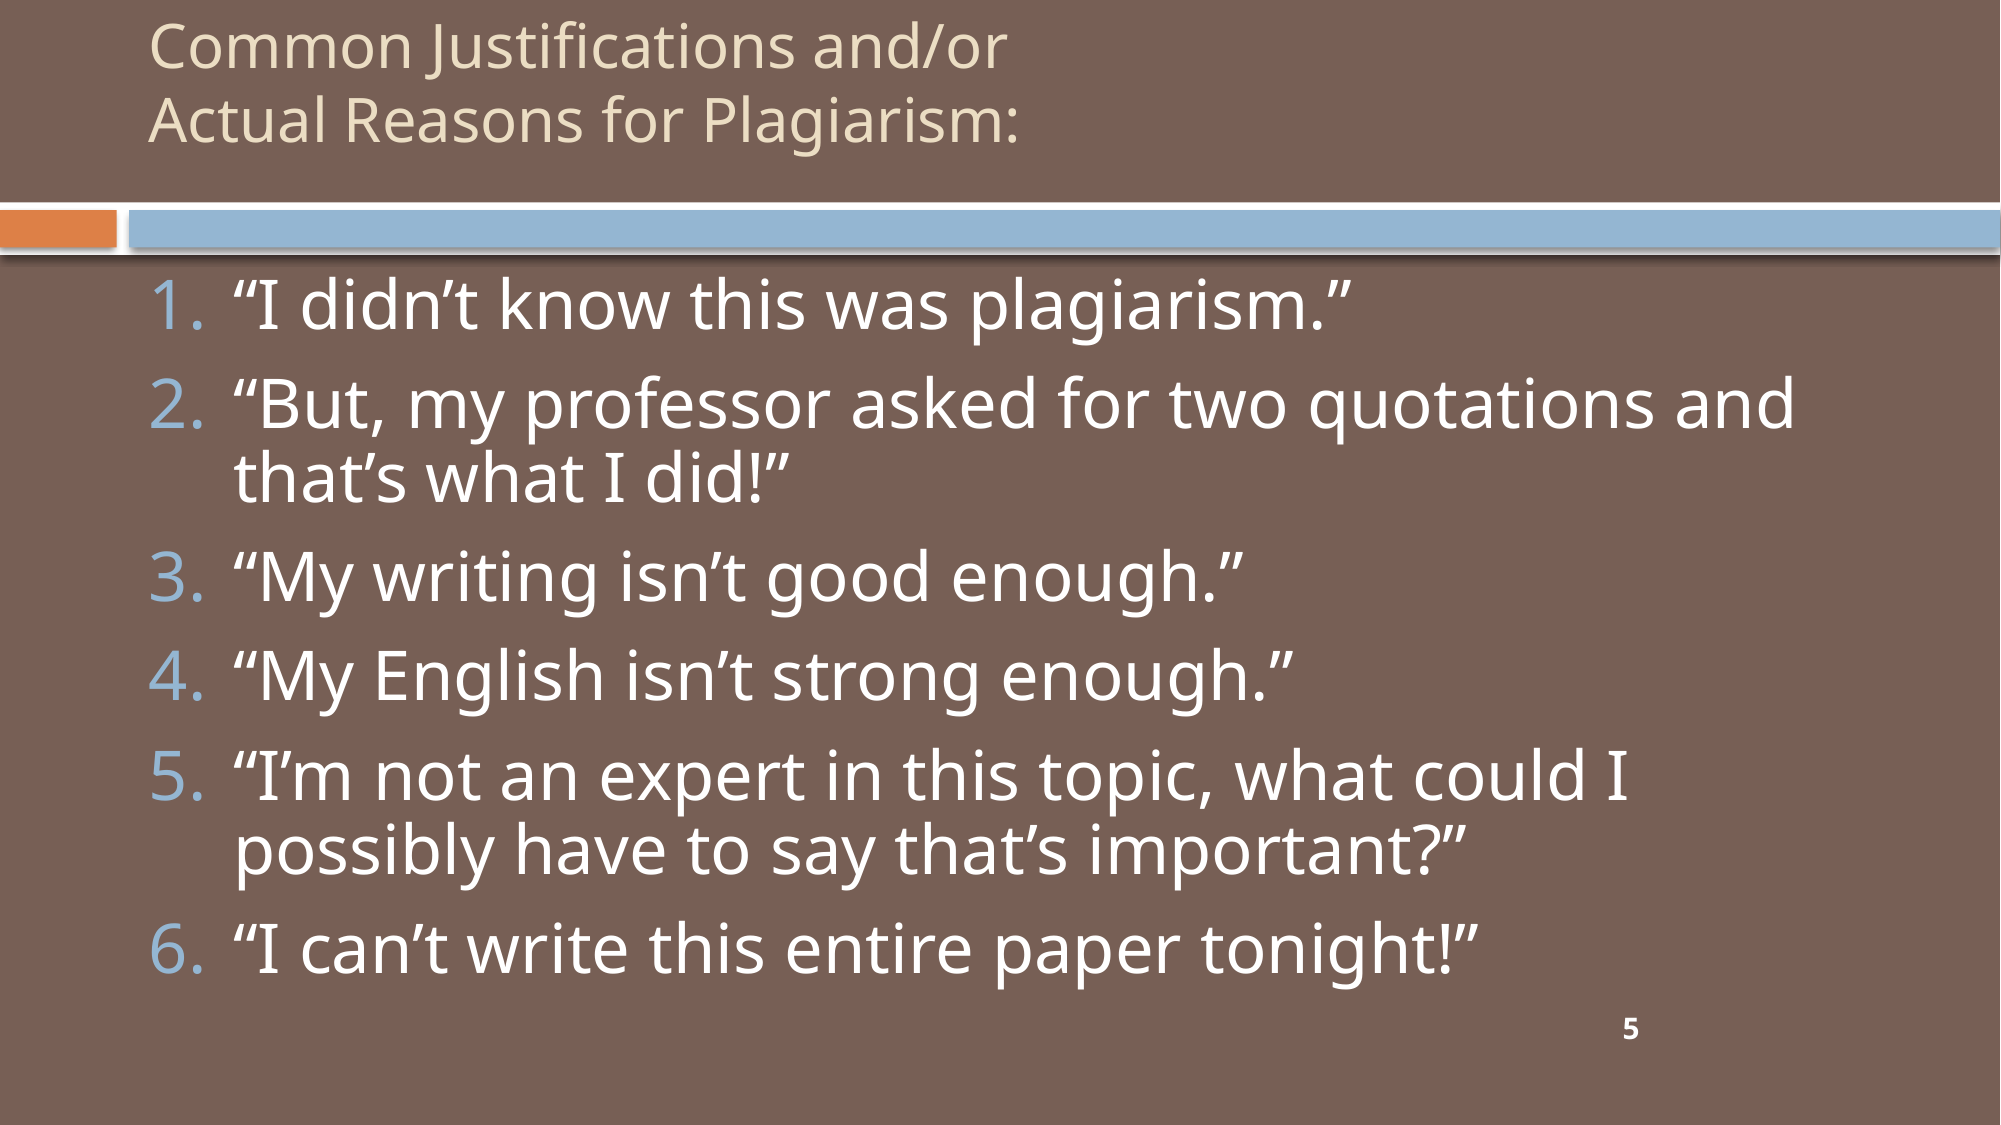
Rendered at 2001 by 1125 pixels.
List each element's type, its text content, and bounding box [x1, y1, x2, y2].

slide_number 5 [1412, 1002, 1850, 1058]
title Common Justifications and/or Actual Reasons for Plagiarism: [133, 0, 1918, 163]
list “I didn’t know this was plagiarism.” “But, my professor asked for two quotations and that’s what I did!” “My writing isn’t good enough.” “My English isn’t strong enough.” “I’m not an expert in this topic, what could I possibly have to say that’s important?” “I can’t write this entire paper tonight!” [133, 262, 1918, 1000]
